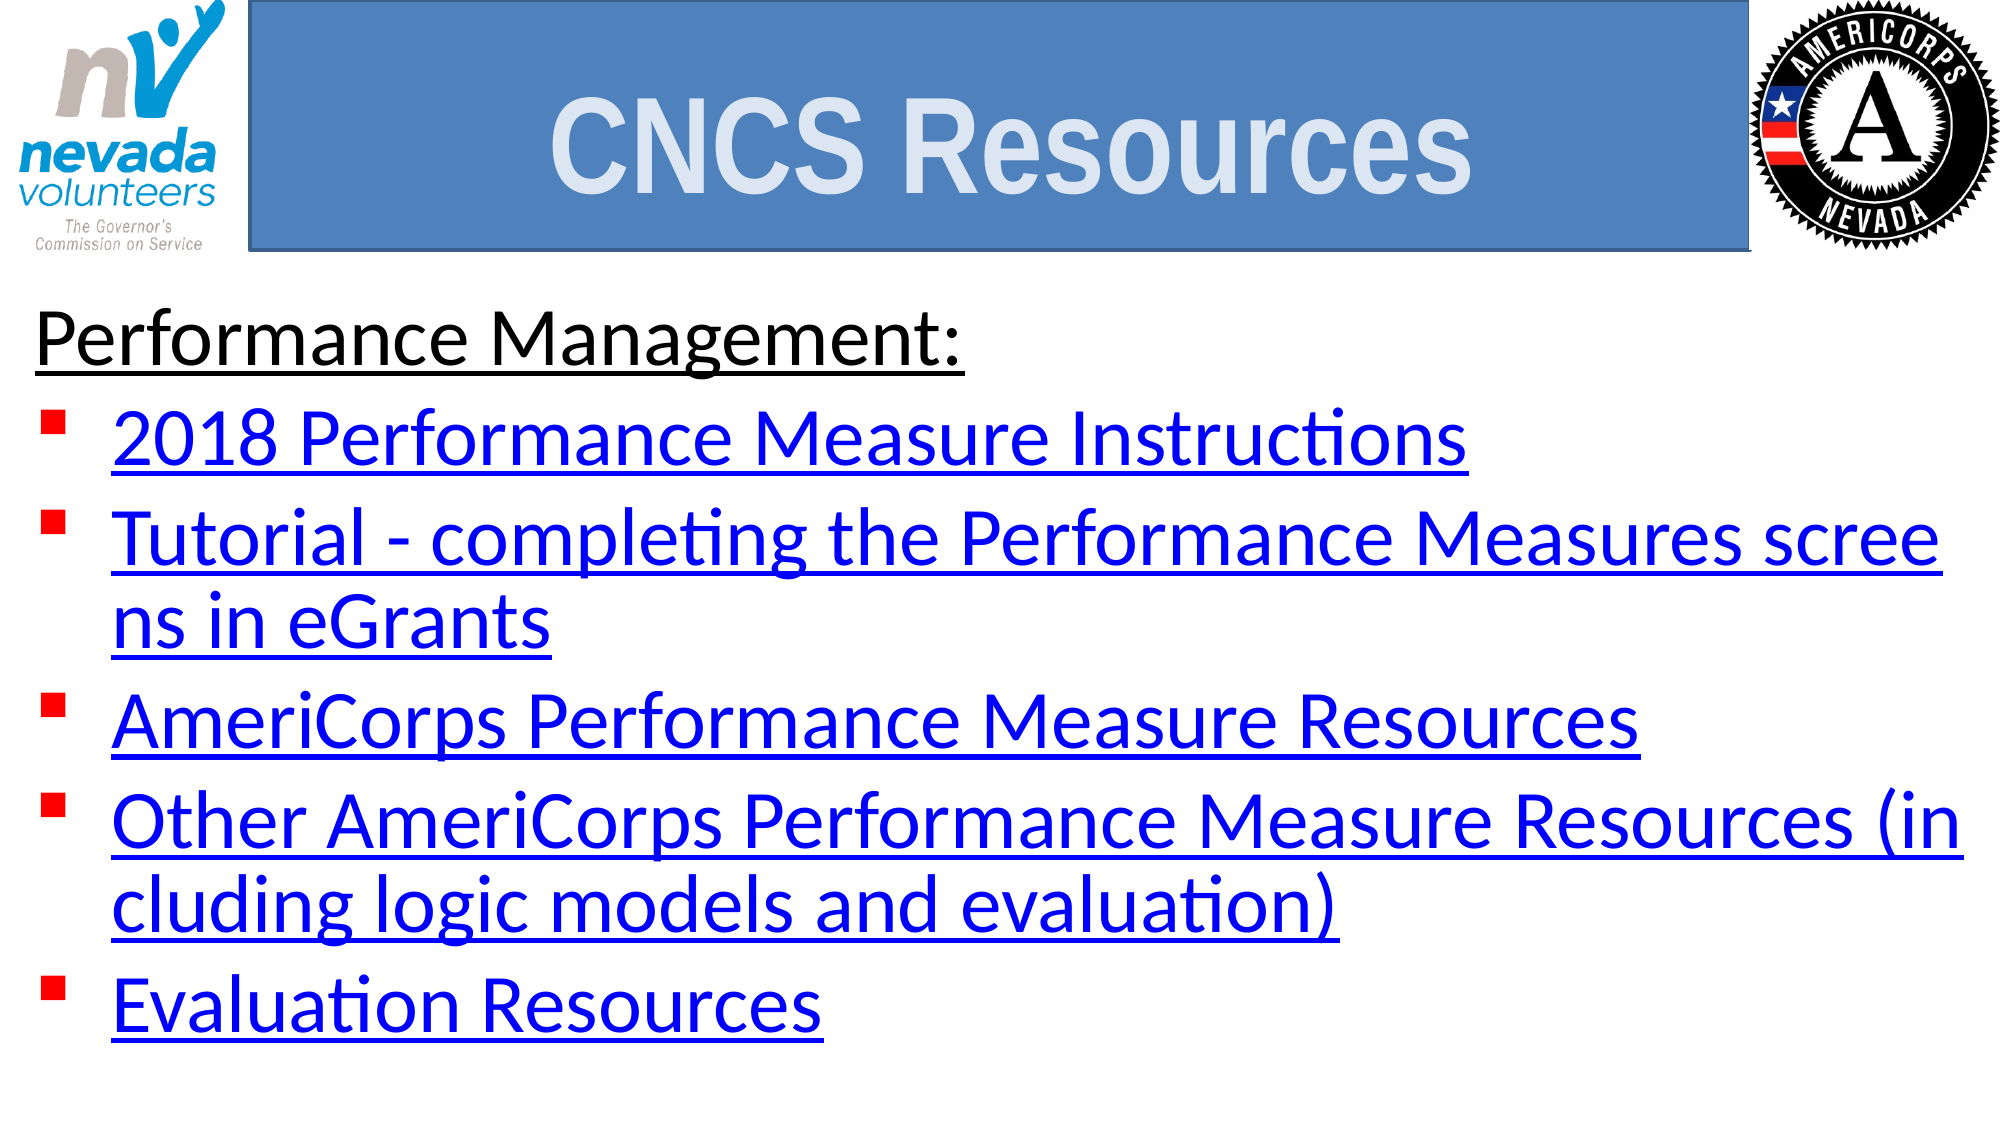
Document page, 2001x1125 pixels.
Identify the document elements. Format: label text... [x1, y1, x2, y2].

text_box Performance Management: 2018 Performance Measure Instructions Tutorial - completing the Performance Measures screens in eGrants AmeriCorps Performance Measure Resources Other AmeriCorps Performance Measure Resources (including logic models and evaluation) Evaluation Resources [19, 274, 2000, 890]
picture [19, 0, 226, 251]
text_box [248, 0, 1747, 252]
picture [1749, 0, 2000, 251]
title CNCS Resources [300, 45, 1725, 233]
